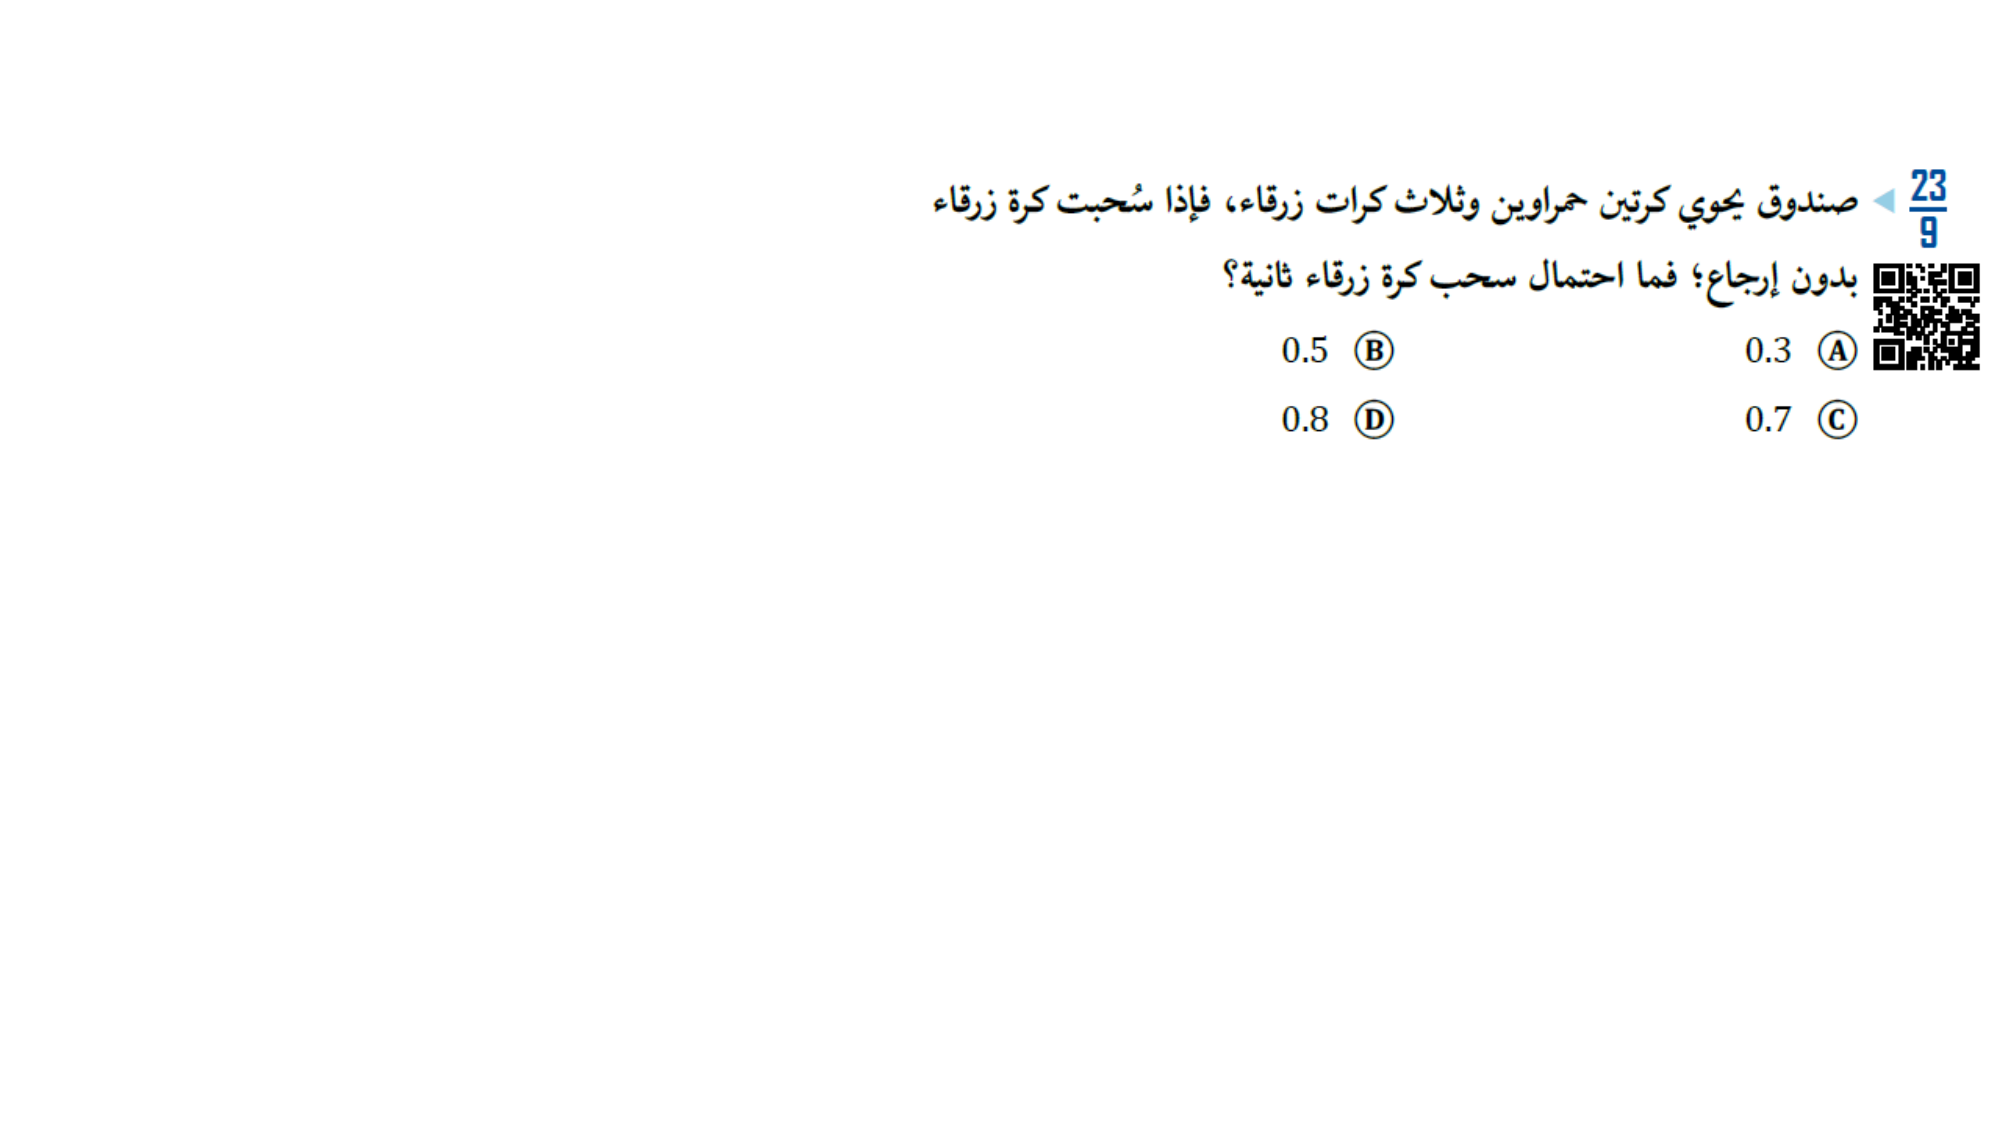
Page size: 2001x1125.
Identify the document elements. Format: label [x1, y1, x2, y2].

picture [915, 154, 1991, 452]
